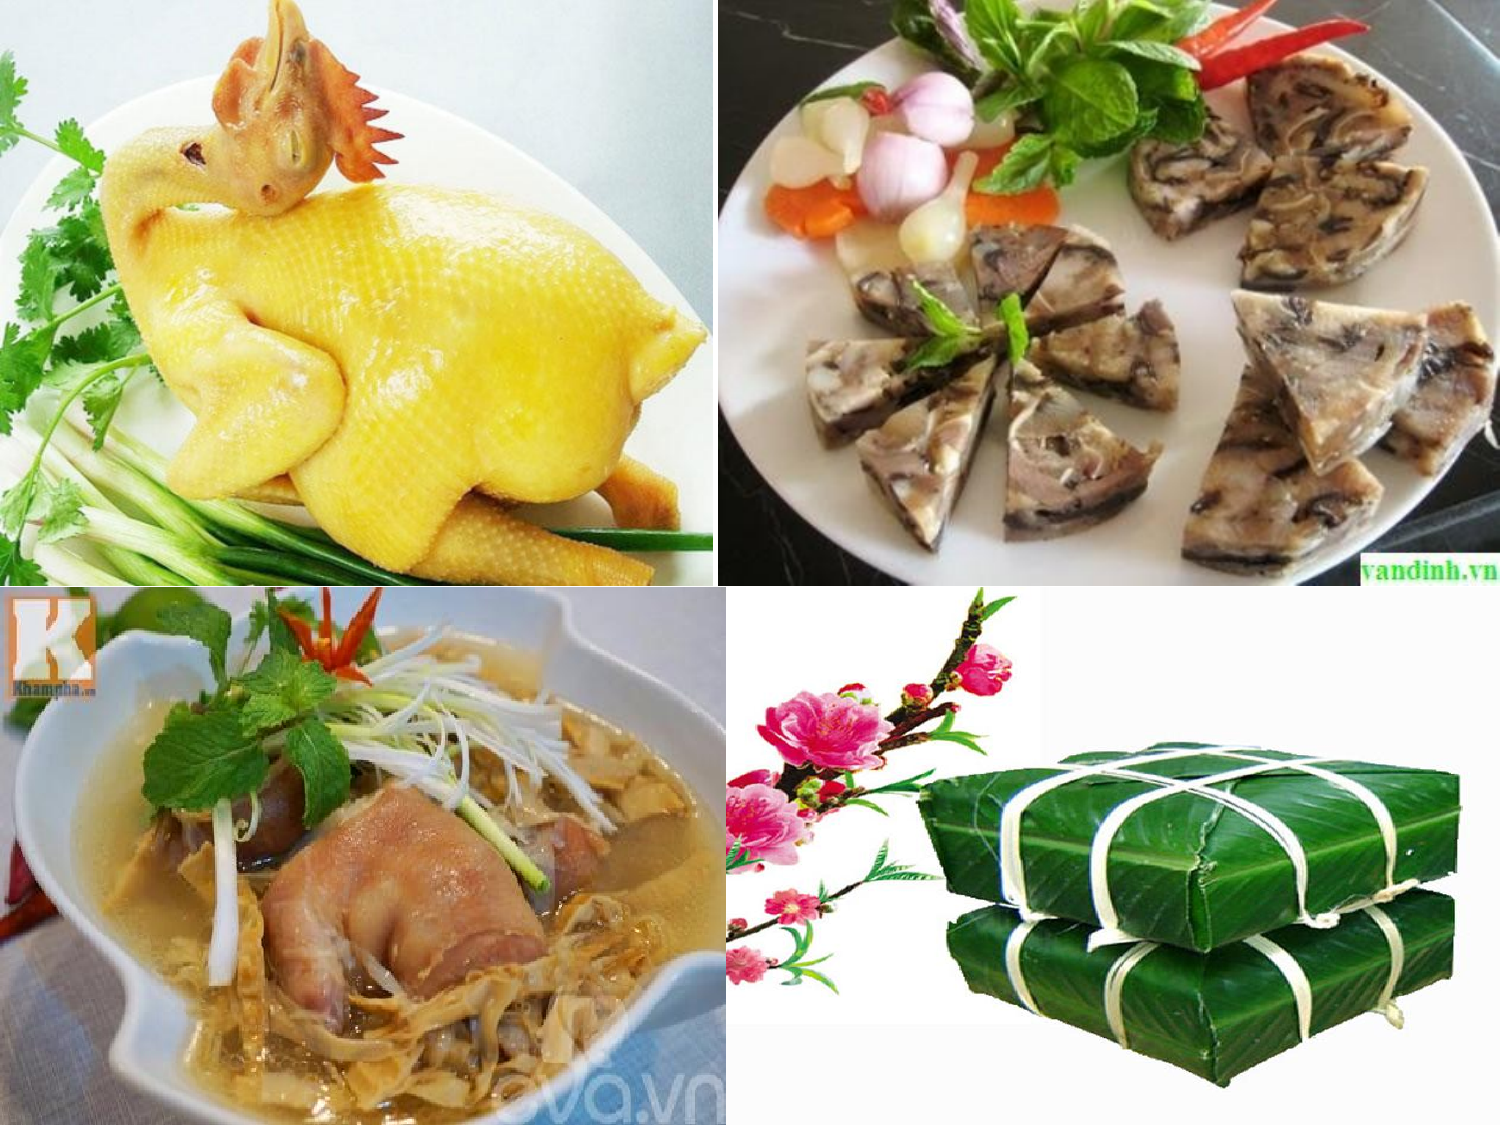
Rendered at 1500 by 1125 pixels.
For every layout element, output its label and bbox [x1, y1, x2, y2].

text_box [0, 0, 1500, 1125]
